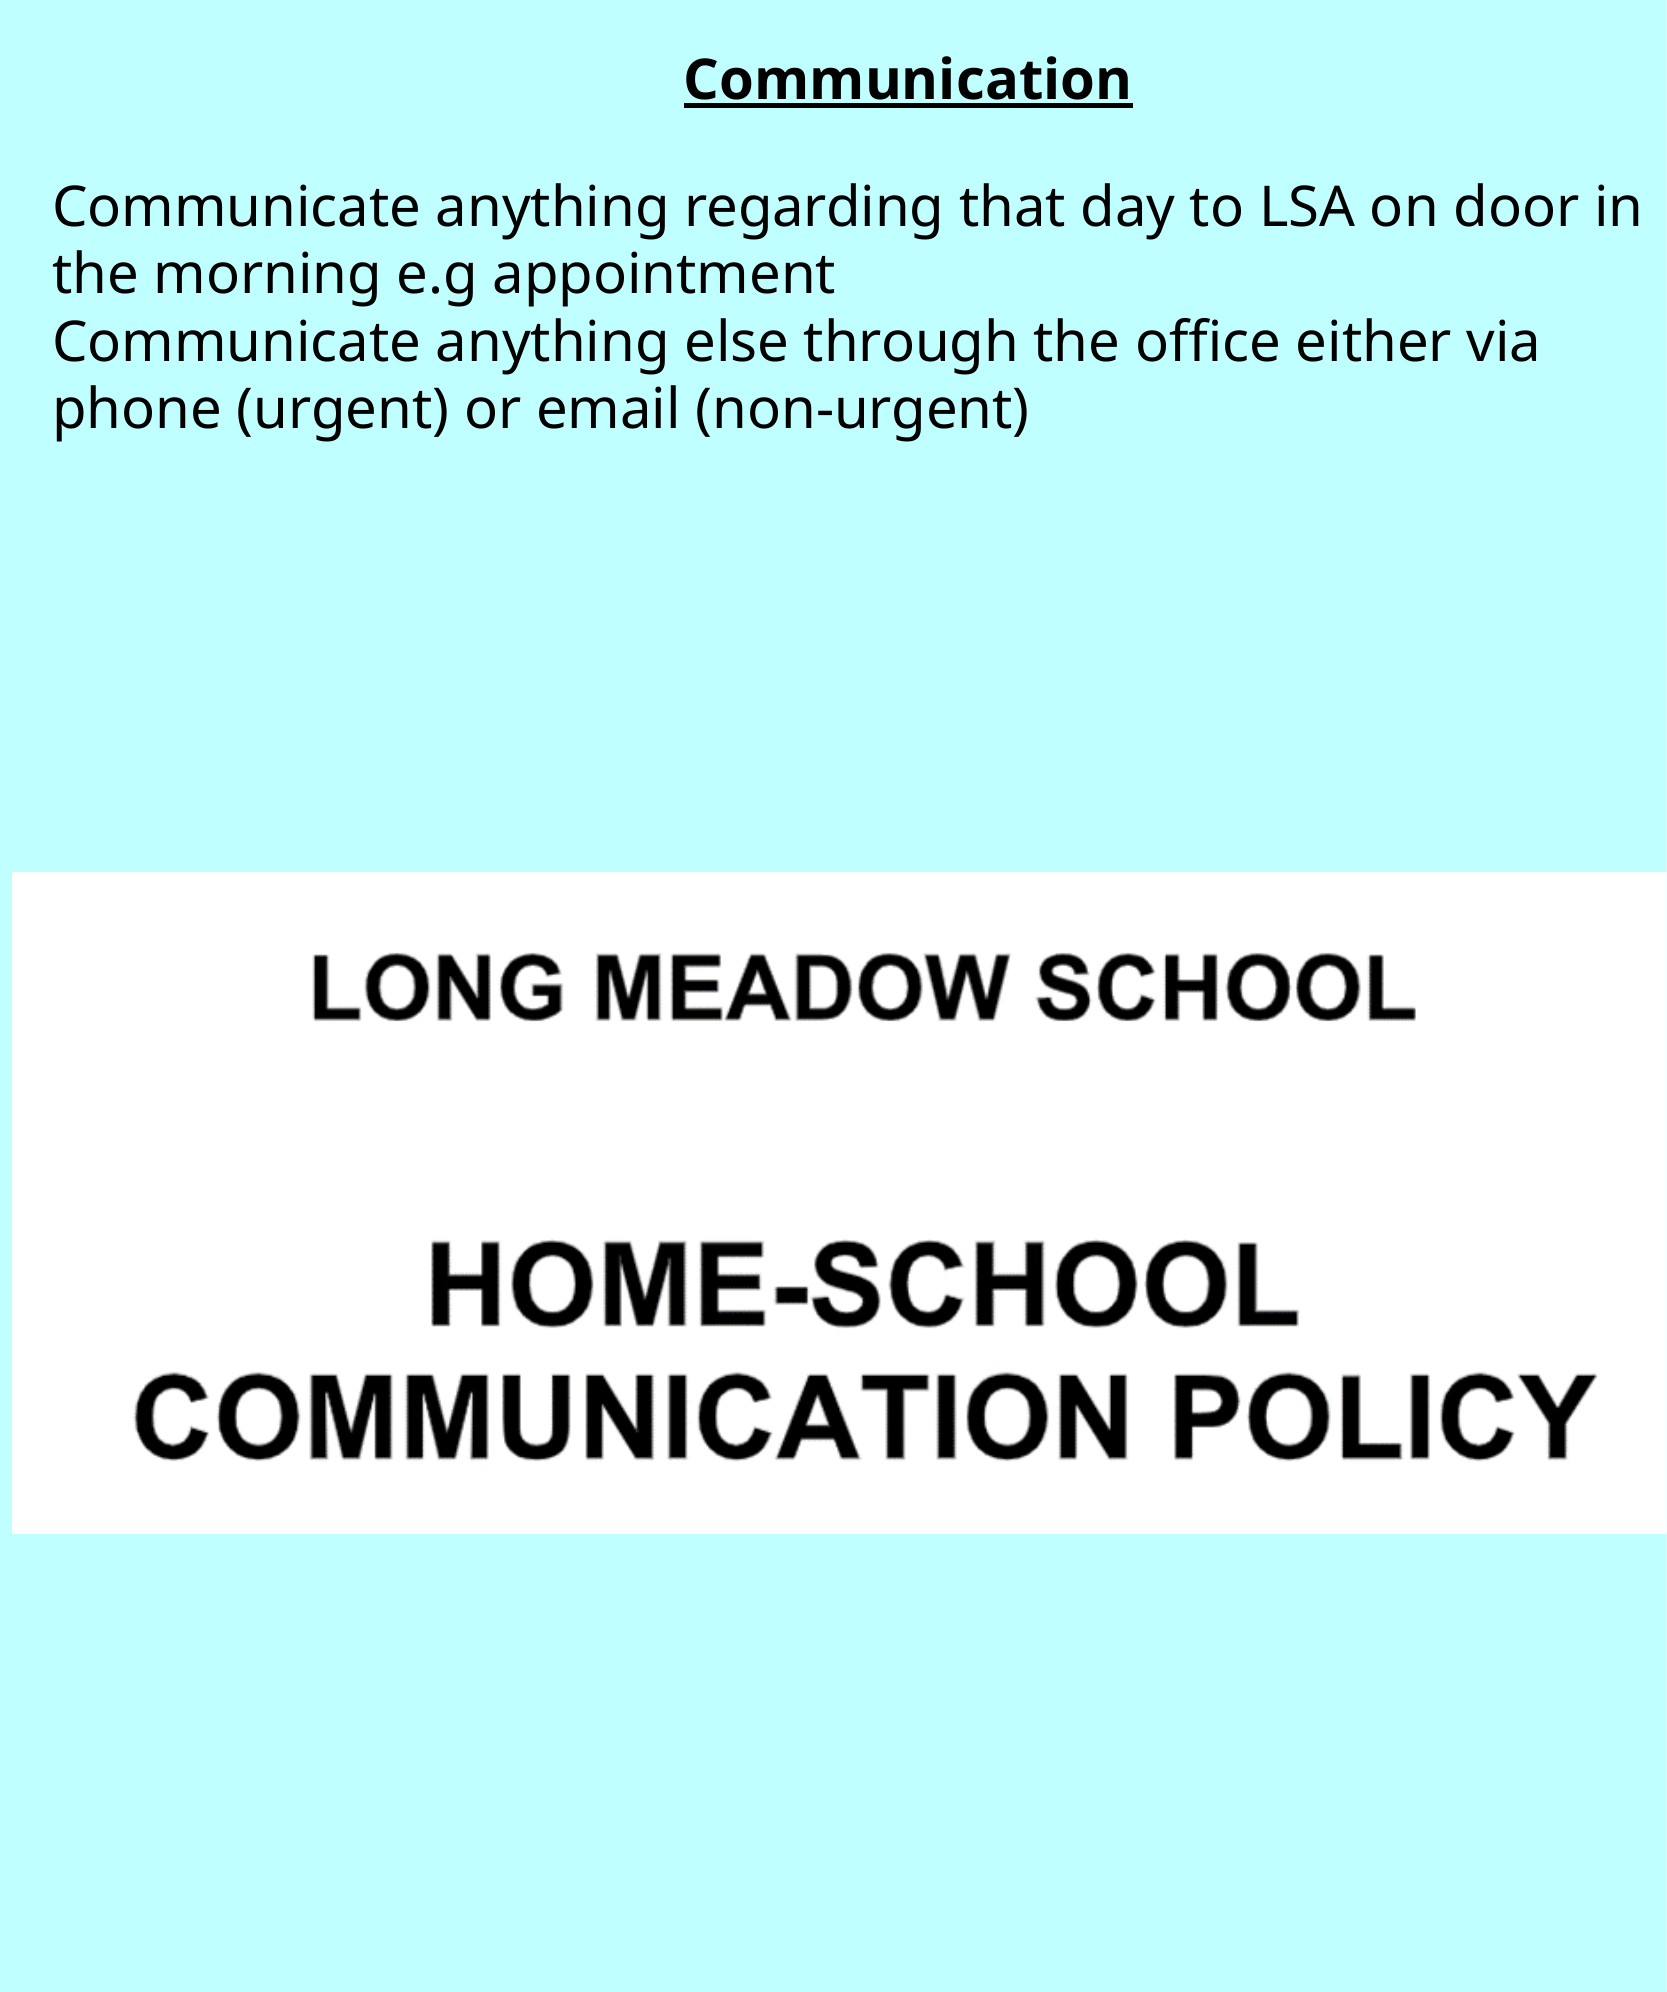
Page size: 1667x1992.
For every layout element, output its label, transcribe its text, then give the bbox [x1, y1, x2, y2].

text_box Communicate anything regarding that day to LSA on door in the morning e.g appointment Communicate anything else through the office either via phone (urgent) or email (non-urgent) [37, 162, 1667, 650]
picture [12, 872, 1667, 1534]
text_box Communication [304, 35, 1513, 118]
